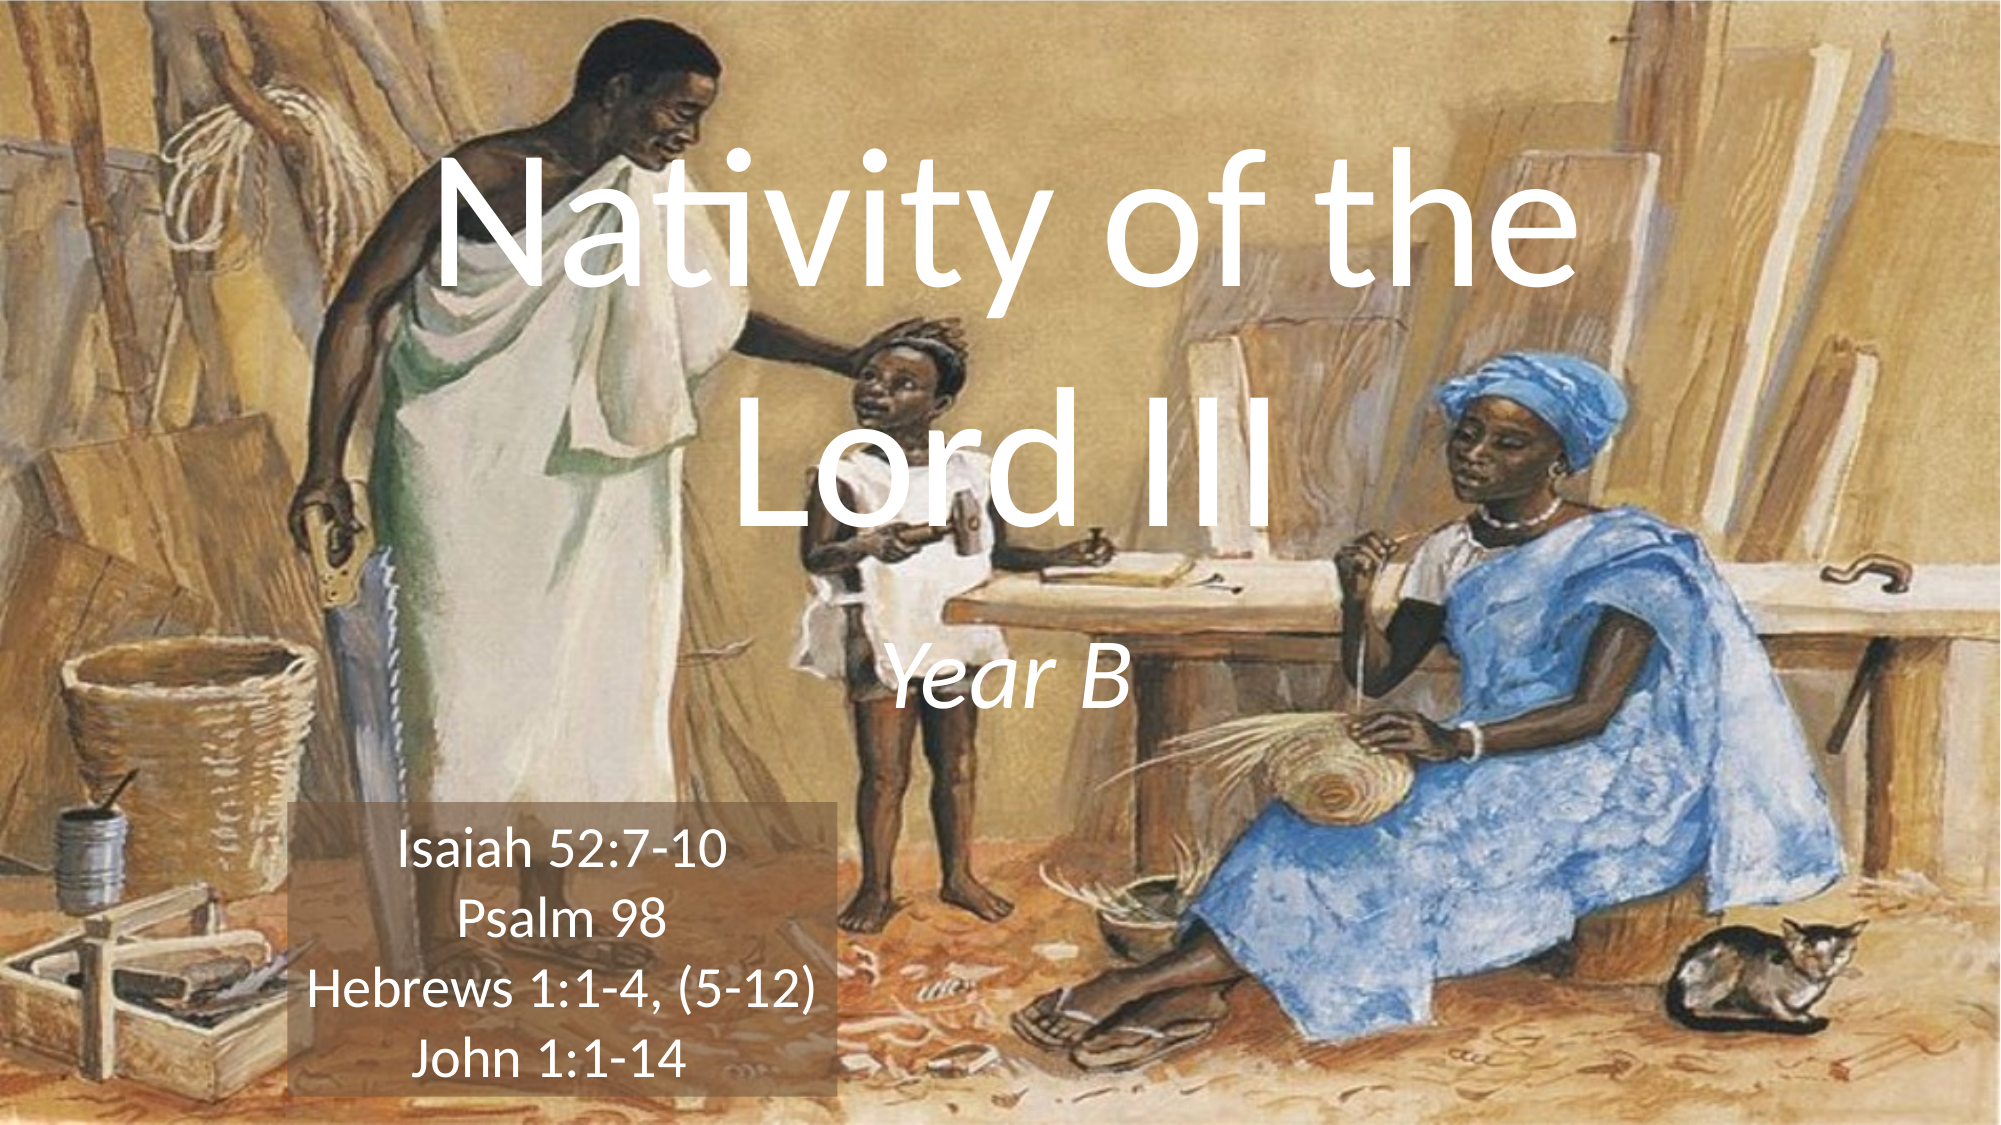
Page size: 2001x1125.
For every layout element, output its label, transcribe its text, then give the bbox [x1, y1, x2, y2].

subtitle Year B [481, 600, 1532, 738]
picture [0, 0, 2001, 1125]
text_box Isaiah 52:7-10 Psalm 98 Hebrews 1:1-4, (5-12) John 1:1-14 [287, 802, 838, 1097]
title Nativity of the Lord III [312, 187, 1700, 467]
